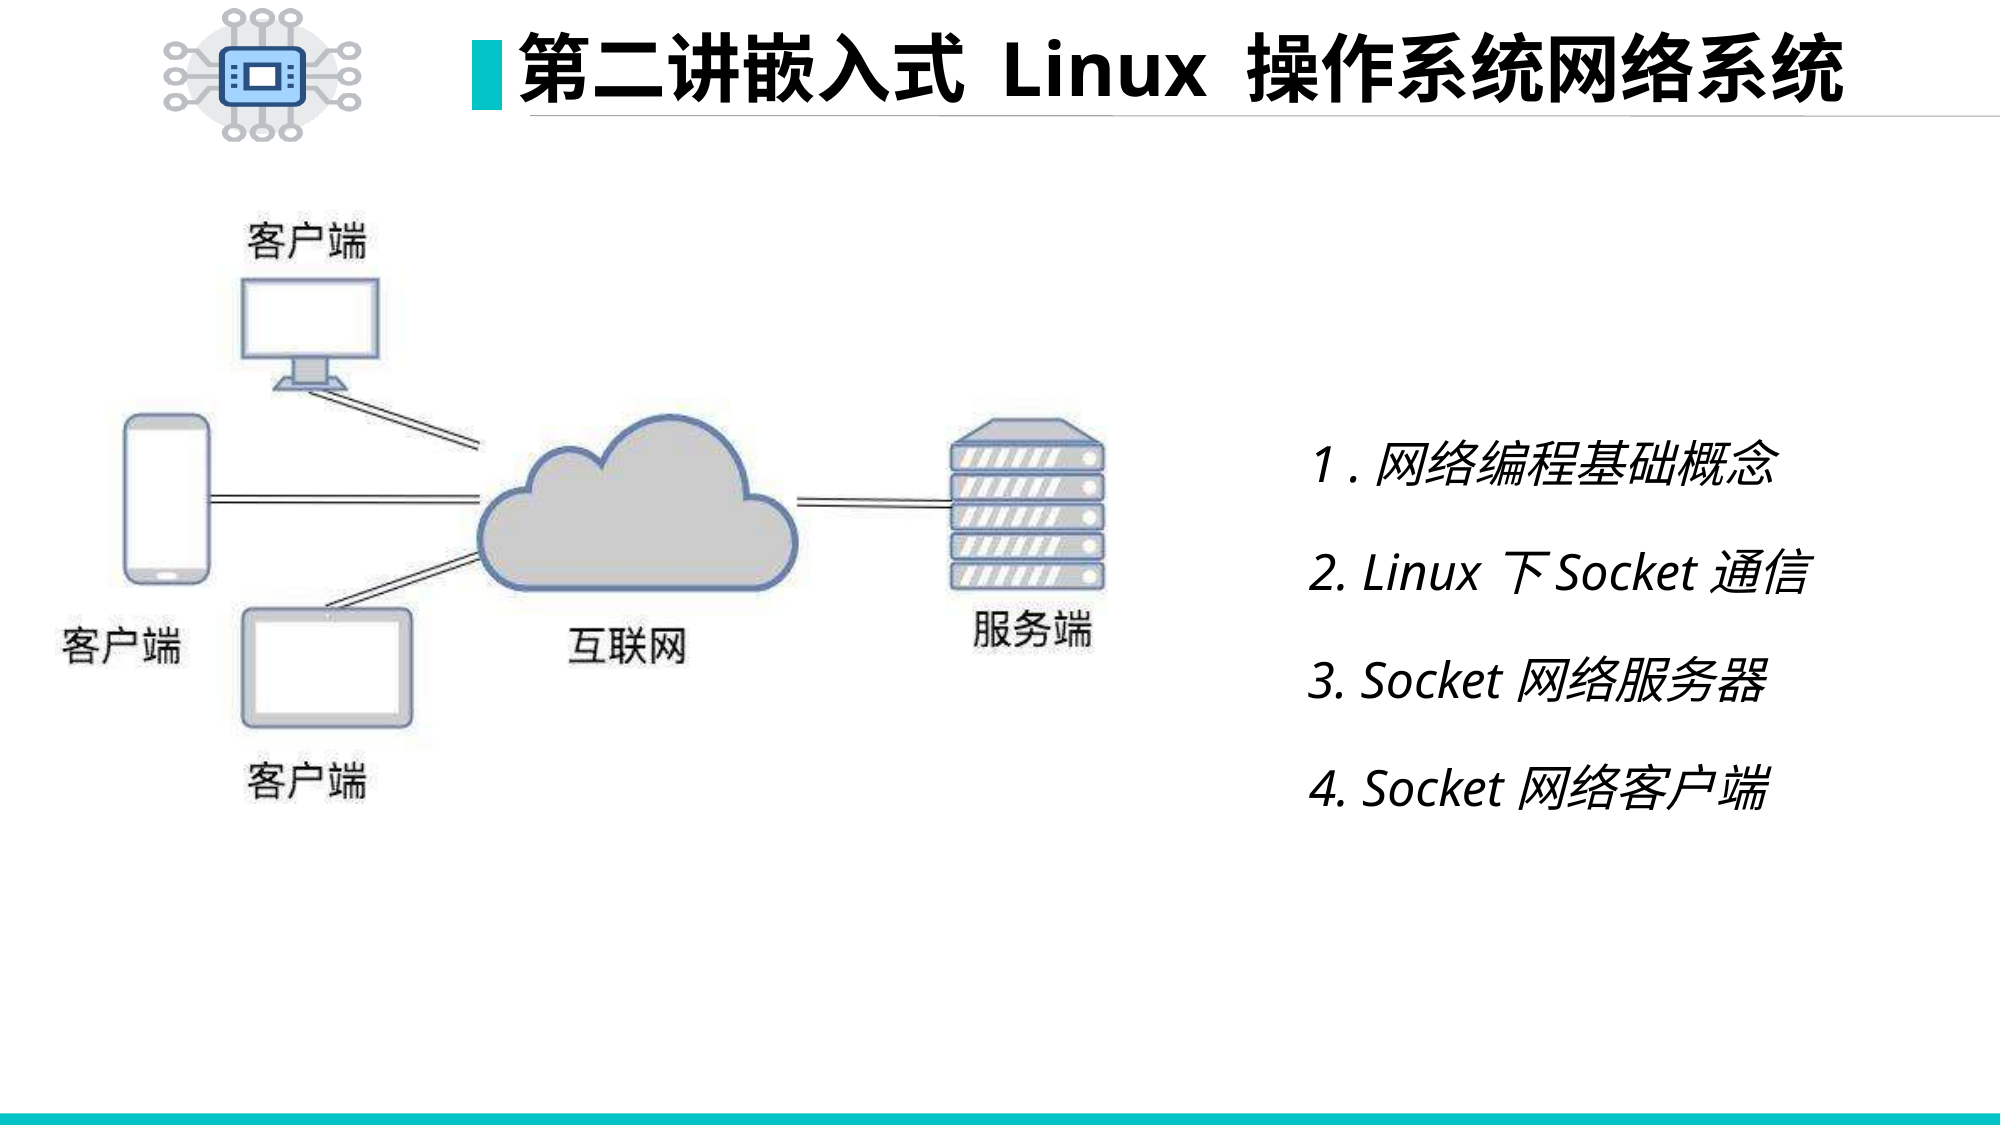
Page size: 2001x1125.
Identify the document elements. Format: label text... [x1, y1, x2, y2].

text_box 2. Linux下Socket通信 [1293, 533, 1919, 608]
title 第二讲嵌入式 Linux 操作系统网络系统 [500, 19, 2000, 125]
text_box 3. Socket网络服务器 [1292, 641, 1948, 716]
picture [162, 0, 364, 151]
picture [55, 210, 1123, 804]
text_box 1 .网络编程基础概念 [1293, 425, 1882, 501]
text_box 4. Socket网络客户端 [1294, 748, 1949, 824]
